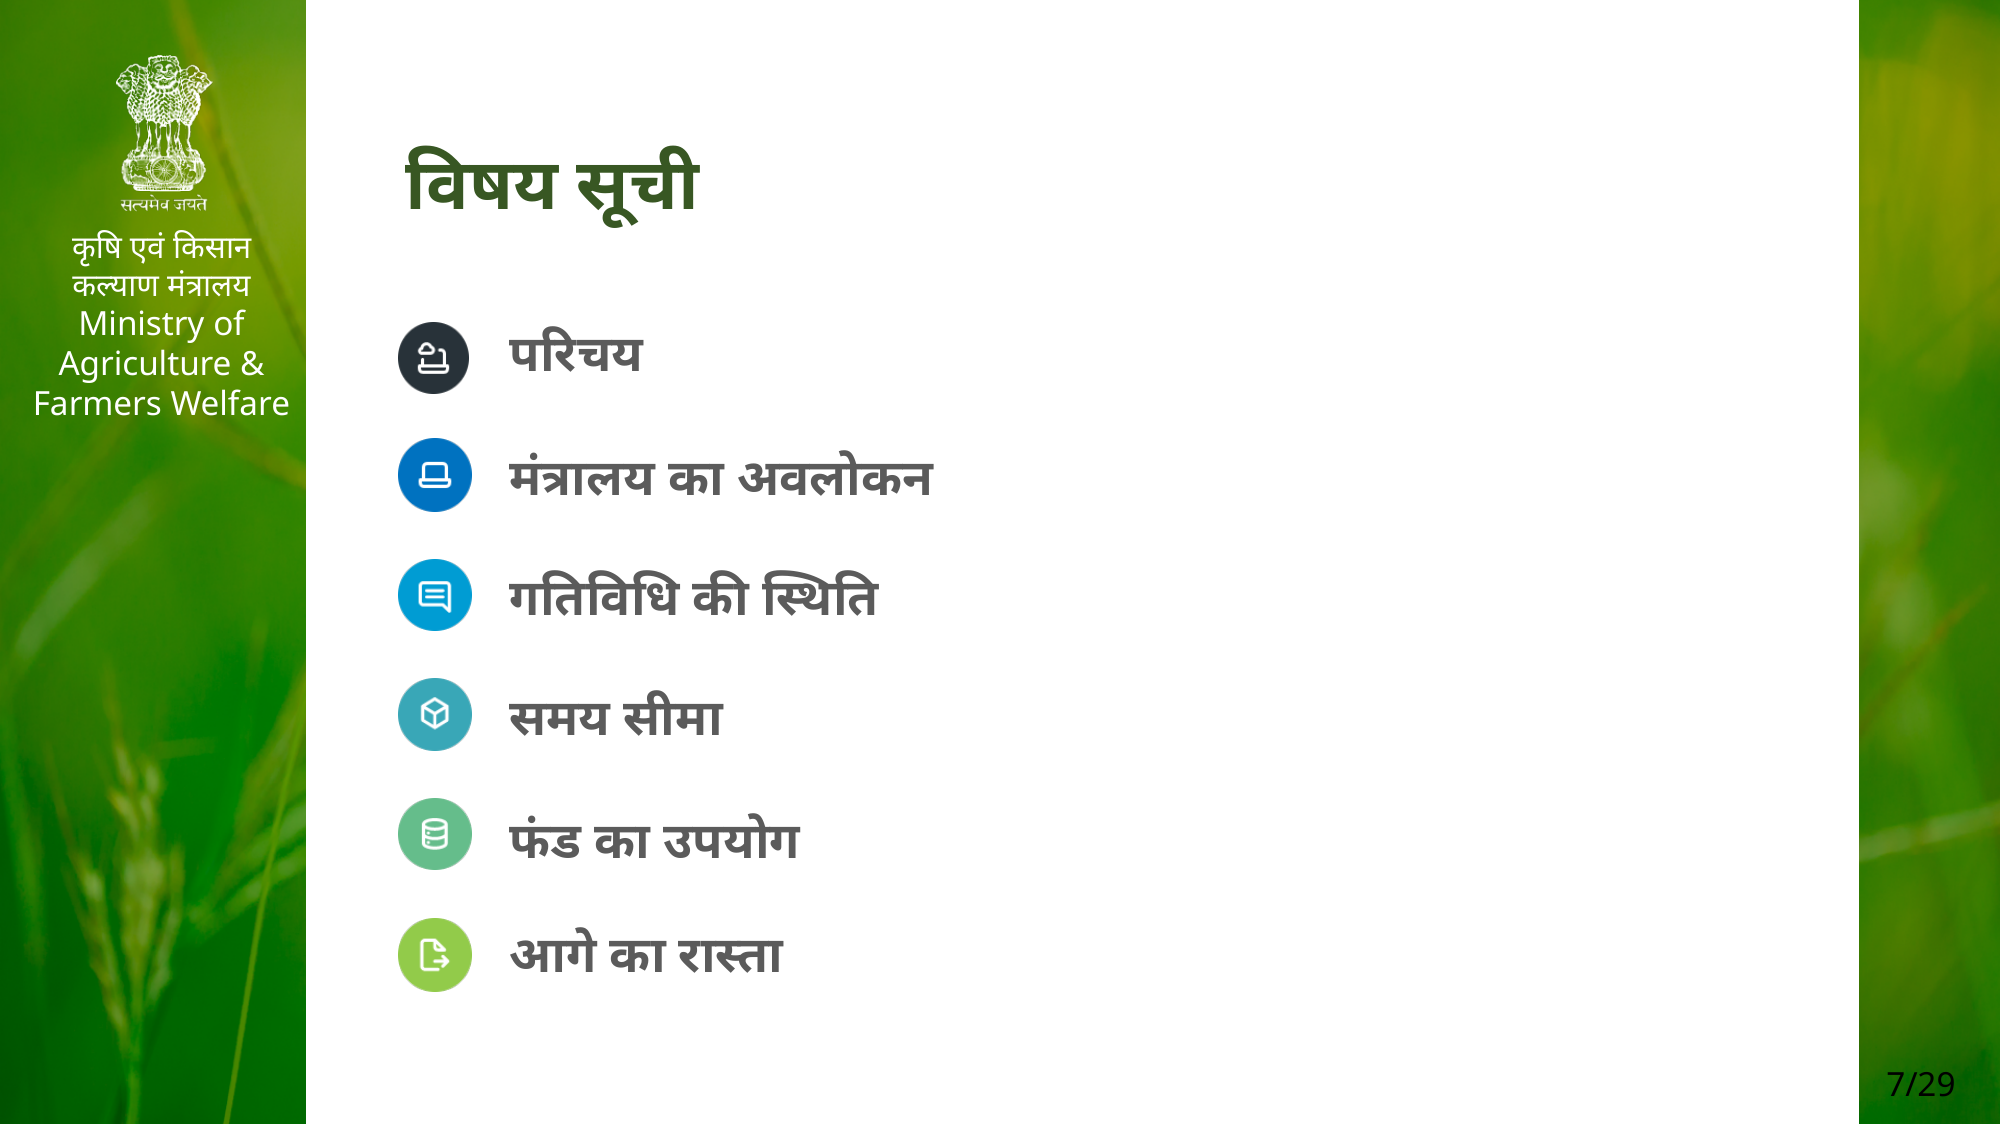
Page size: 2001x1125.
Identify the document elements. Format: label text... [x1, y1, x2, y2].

text_box गतिविधि की स्थिति [509, 560, 1235, 632]
text_box आगे का रास्ता [509, 921, 1235, 985]
text_box परिचय [509, 328, 1235, 379]
text_box समय सीमा [509, 680, 1235, 751]
text_box मंत्रालय का अवलोकन [509, 438, 1235, 512]
text_box फंड का उपयोग [509, 806, 1235, 870]
picture [0, 0, 2000, 1125]
text_box विषय सूची [405, 134, 1595, 230]
